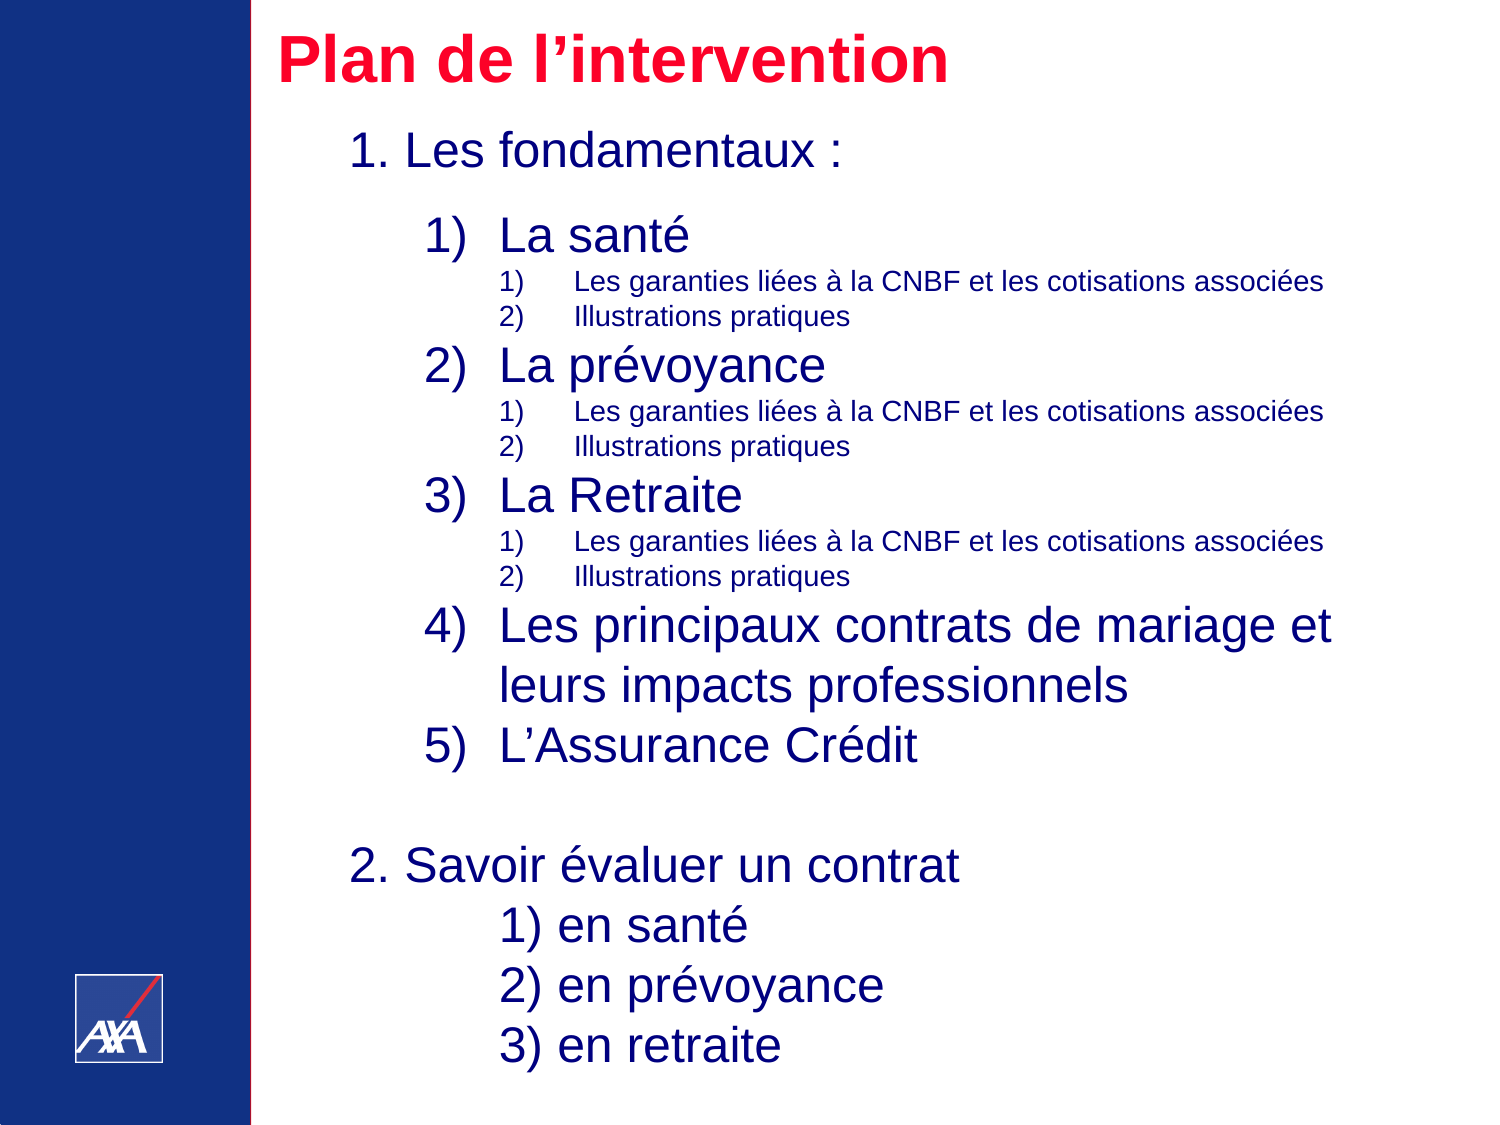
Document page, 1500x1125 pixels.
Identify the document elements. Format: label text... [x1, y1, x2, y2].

picture [0, 0, 252, 1125]
title Plan de l’intervention [262, 0, 1500, 125]
text_box 1. Les fondamentaux : La santé Les garanties liées à la CNBF et les cotisations associées Illustrations pratiques La prévoyance Les garanties liées à la CNBF et les cotisations associées Illustrations pratiques La Retraite Les garanties liées à la CNBF et les cotisations associées Illustrations pratiques Les principaux contrats de mariage et leurs impacts professionnels L’Assurance Crédit 2. Savoir évaluer un contrat 1) en santé 2) en prévoyance 3) en retraite [333, 110, 1397, 1125]
